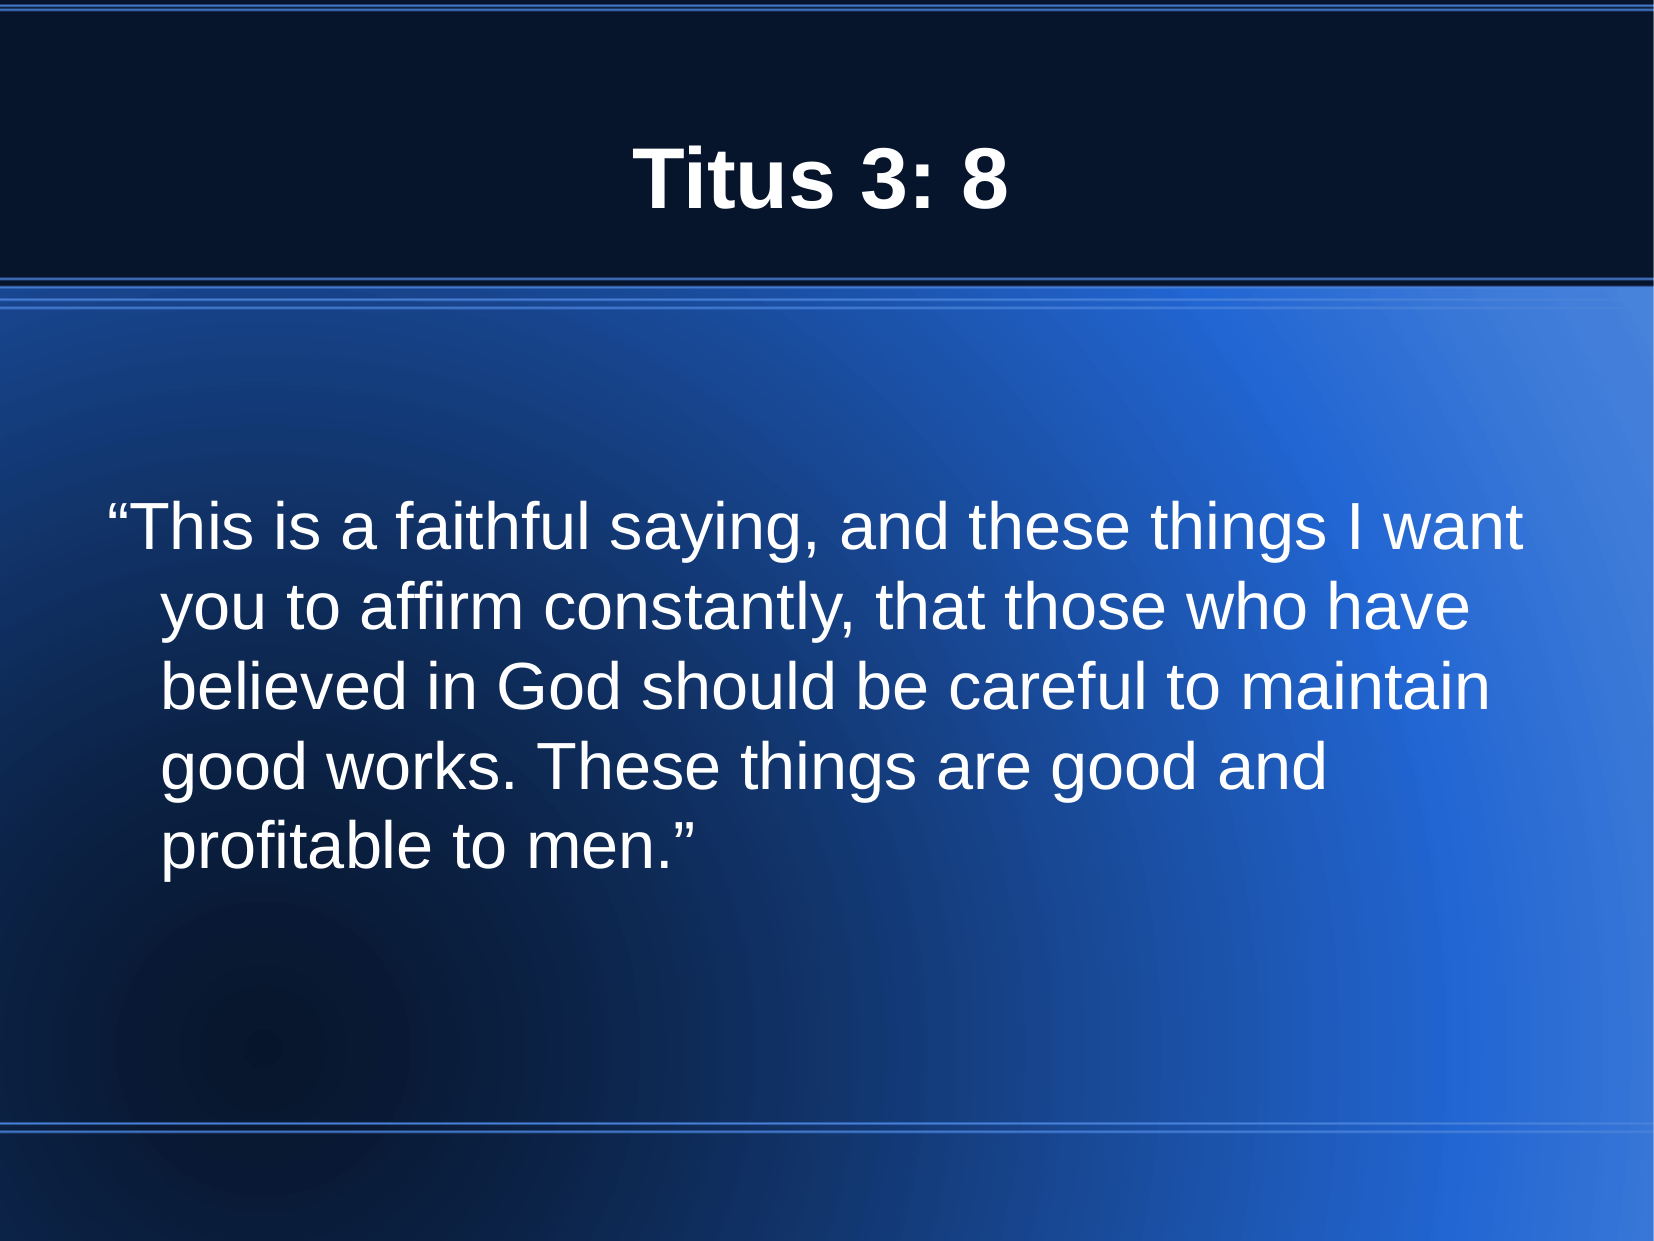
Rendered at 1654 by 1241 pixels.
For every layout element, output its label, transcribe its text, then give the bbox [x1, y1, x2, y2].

title Titus 3: 8 [76, 70, 1565, 278]
list “This is a faithful saying, and these things I want you to affirm constantly, that those who have believed in God should be careful to maintain good works. These things are good and profitable to men.” [89, 482, 1555, 868]
picture [0, 0, 1654, 1241]
